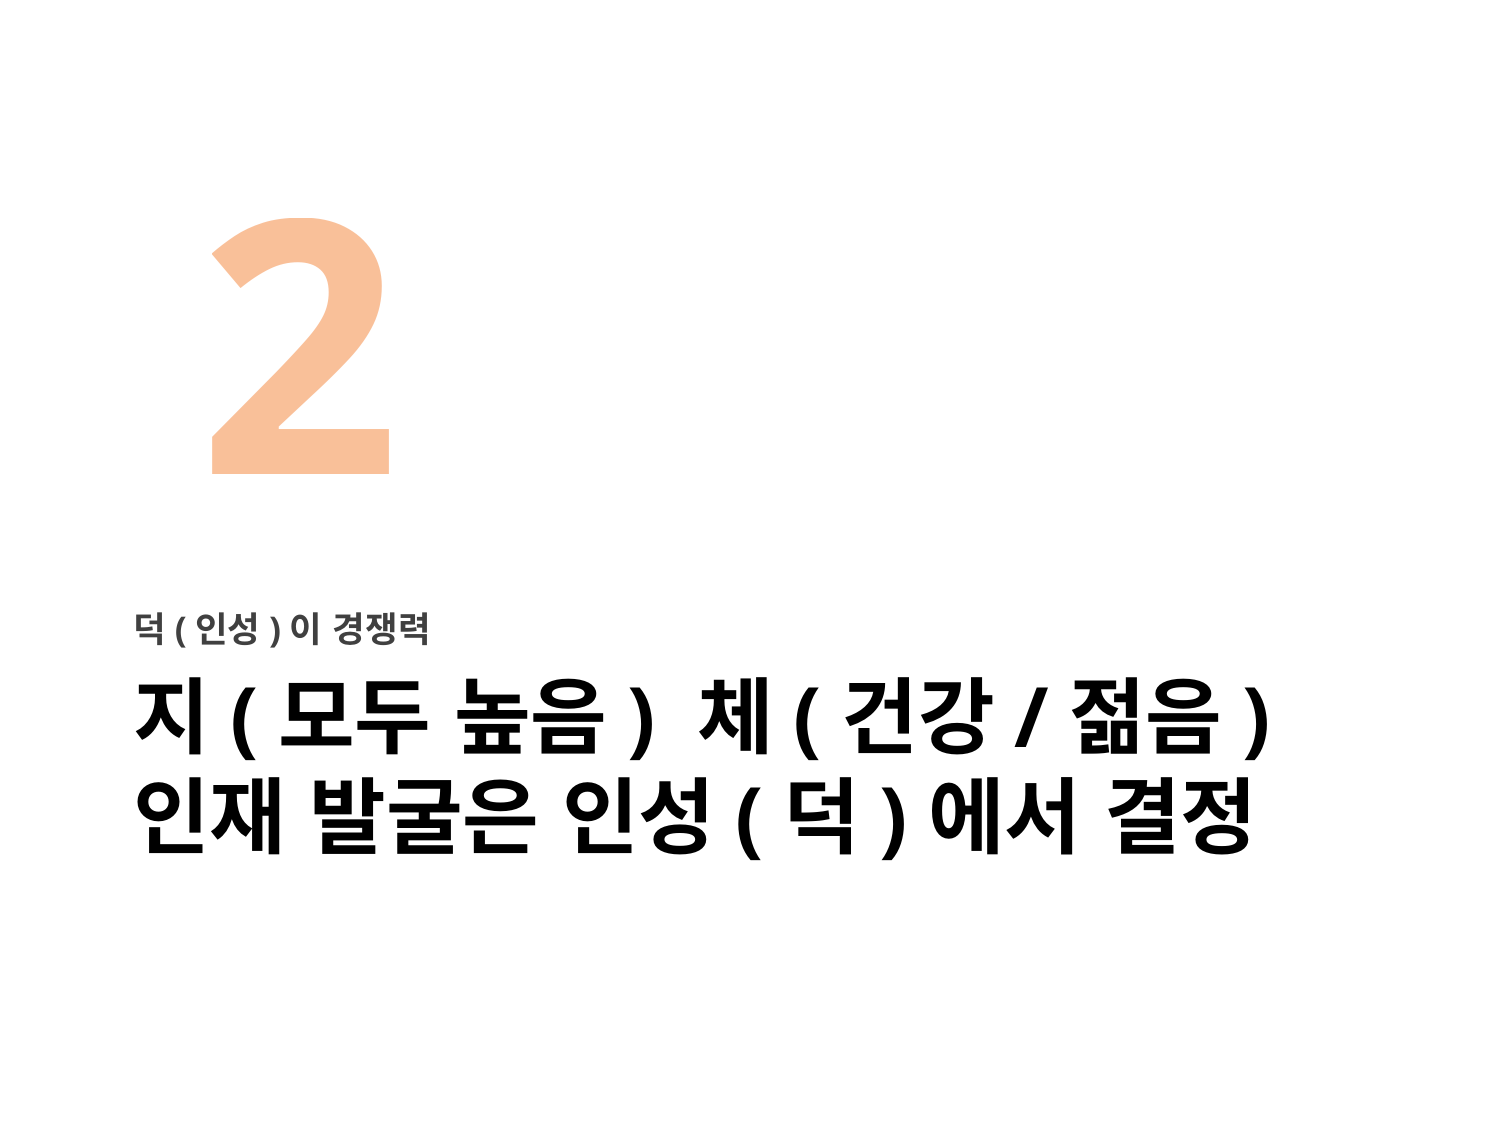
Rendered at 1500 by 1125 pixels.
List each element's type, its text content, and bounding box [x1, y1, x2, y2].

text_box 2 [183, 113, 384, 554]
title 지(모두 높음) 체(건강/젊음) 인재 발굴은 인성(덕)에서 결정 [118, 657, 1394, 929]
list 덕(인성)이 경쟁력 [118, 476, 1394, 657]
